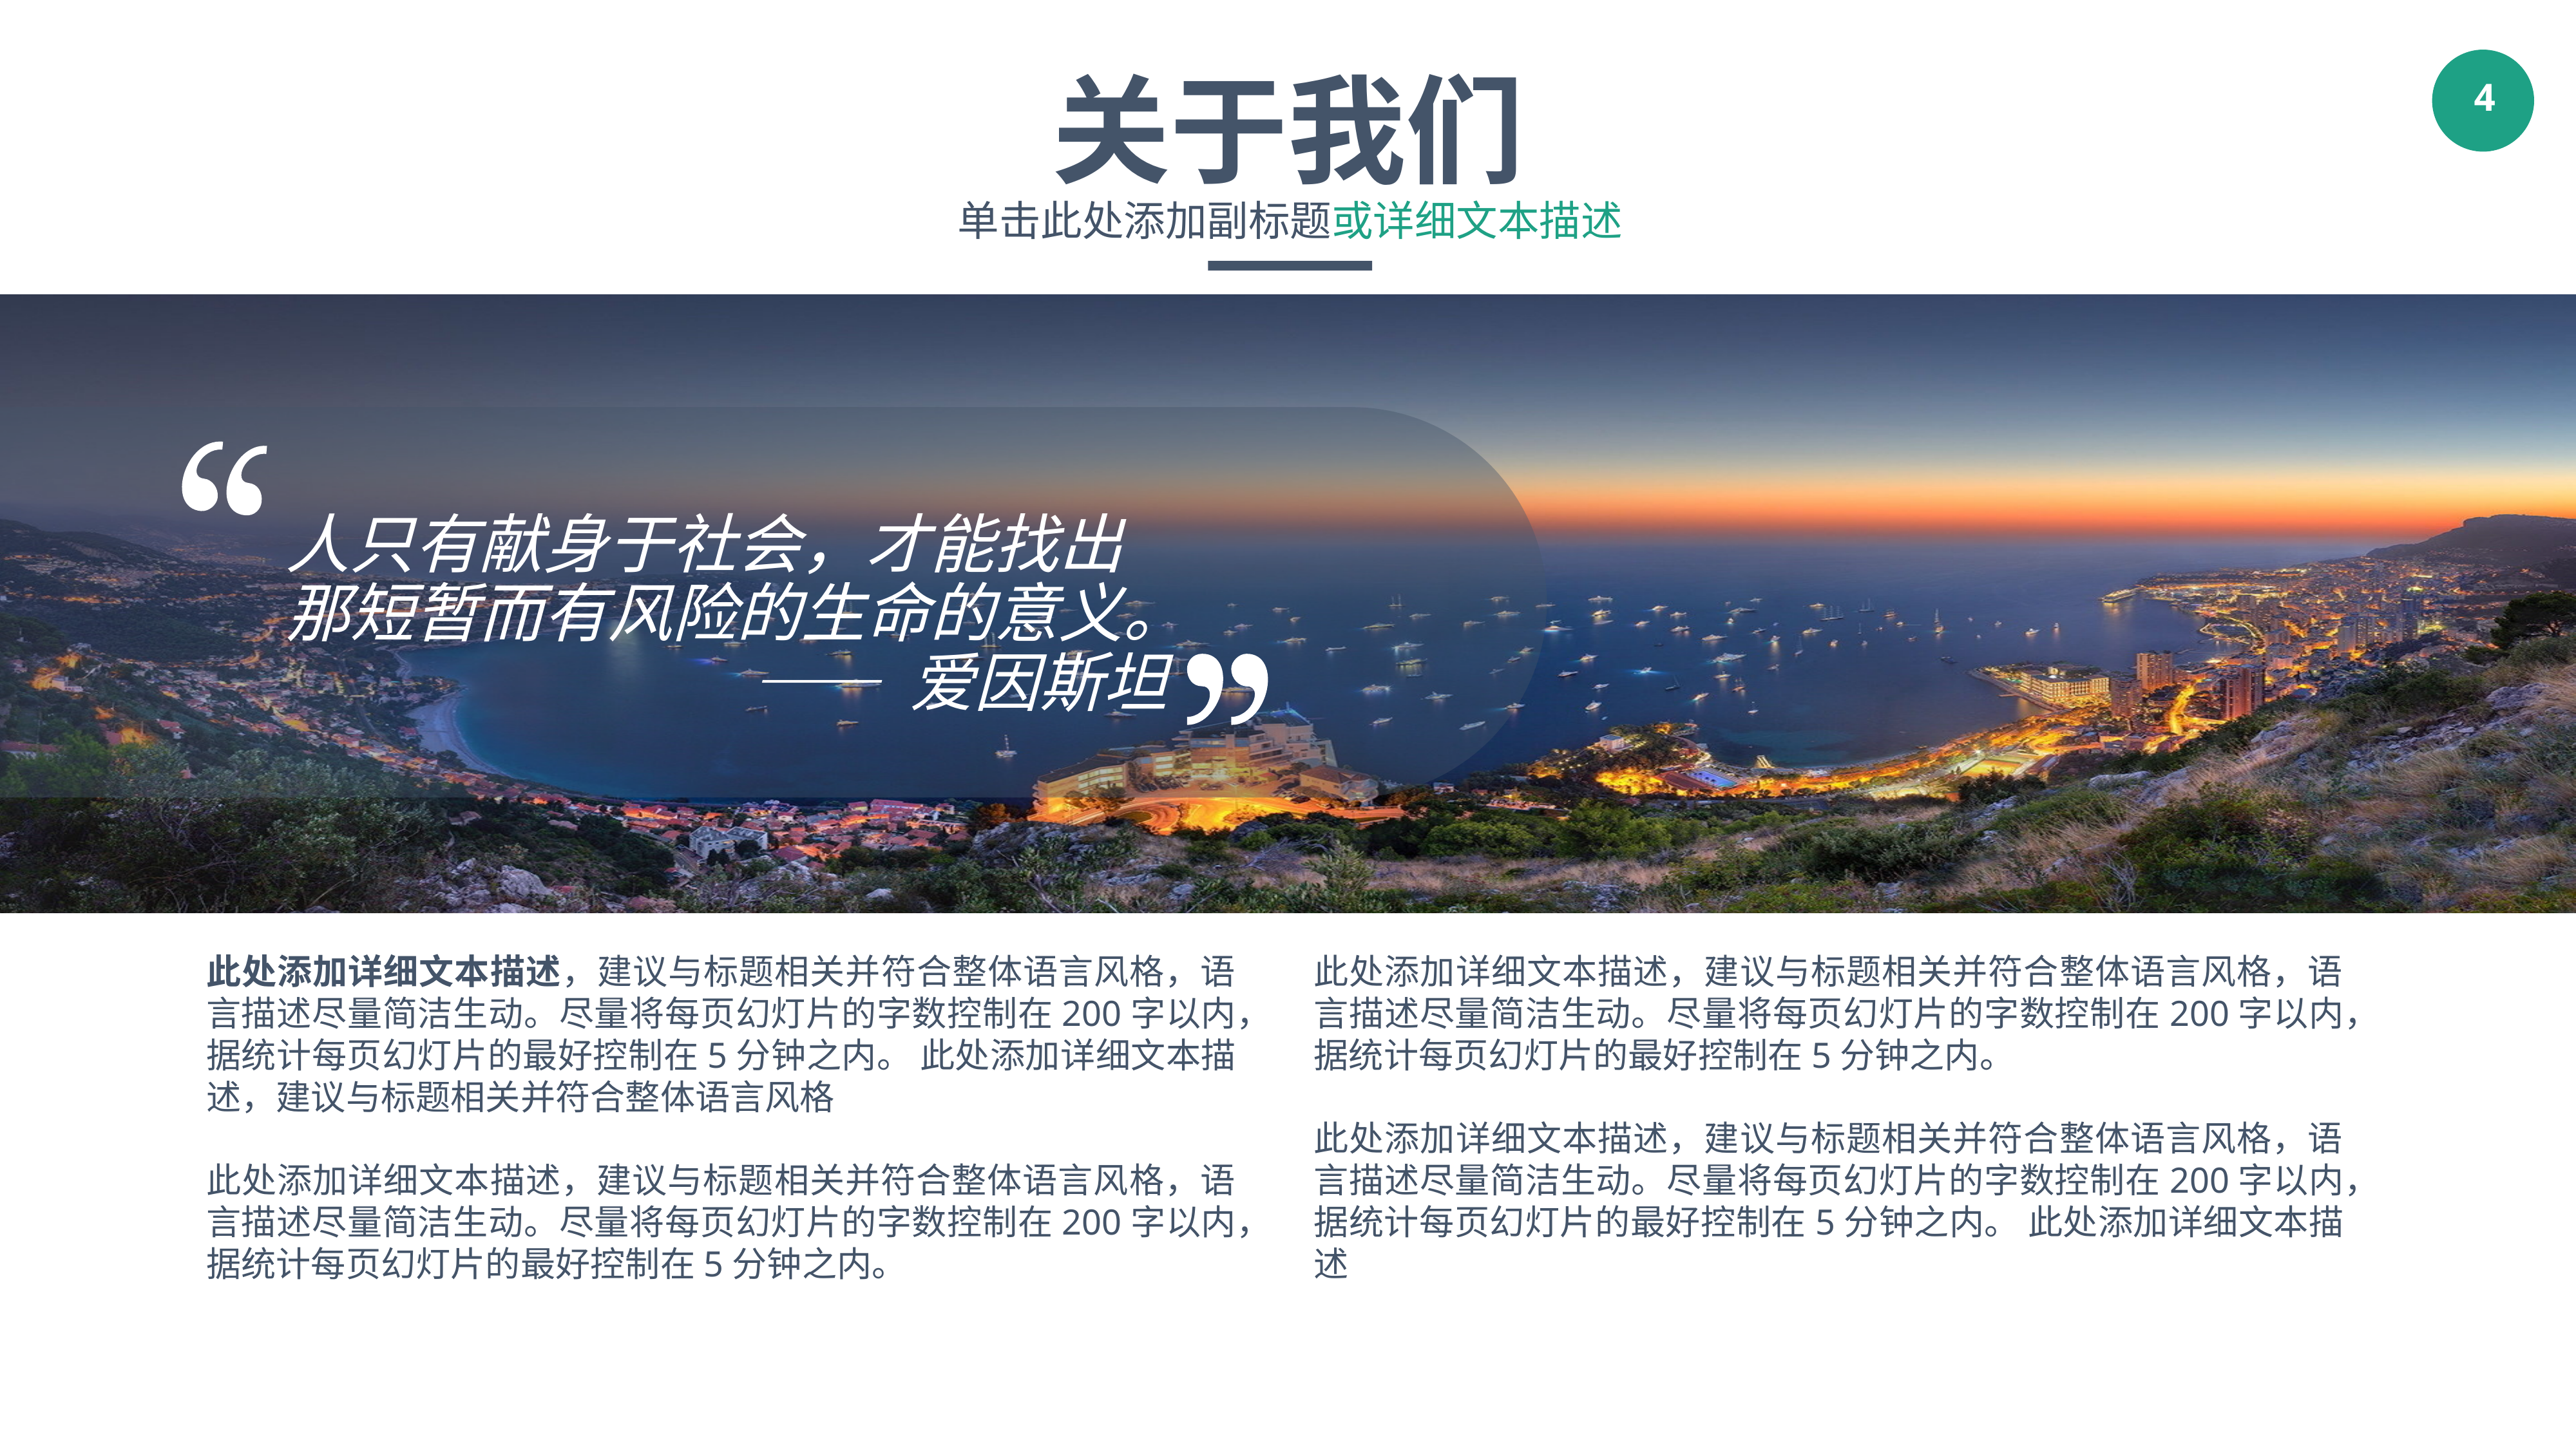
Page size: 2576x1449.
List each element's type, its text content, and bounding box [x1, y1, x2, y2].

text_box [634, 51, 1942, 271]
picture [0, 294, 2576, 913]
text_box 此处添加详细文本描述，建议与标题相关并符合整体语言风格，语言描述尽量简洁生动。尽量将每页幻灯片的字数控制在200字以内，据统计每页幻灯片的最好控制在5分钟之内。 此处添加详细文本描述，建议与标题相关并符合整体语言风格 此处添加详细文本描述，建议与标题相关并符合整体语言风格，语言描述尽量简洁生动。尽量将每页幻灯片的字数控制在200字以内，据统计每页幻灯片的最好控制在5分钟之内。 此处添加详细文本描述，建议与标题相关并符合整体语言风格，语言描述尽量简洁生动。尽量将每页幻灯片的字数控制在200字以内，据统计每页幻灯片的最好控制在5分钟之内。 此处添加详细文本描述，建议与标题相关并符合整体语言风格，语言描述尽量简洁生动。尽量将每页幻灯片的字数控制在200字以内，据统计每页幻灯片的最好控制在5分钟之内。 此处添加详细文本描述 [206, 949, 2371, 1323]
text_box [167, 440, 1284, 737]
